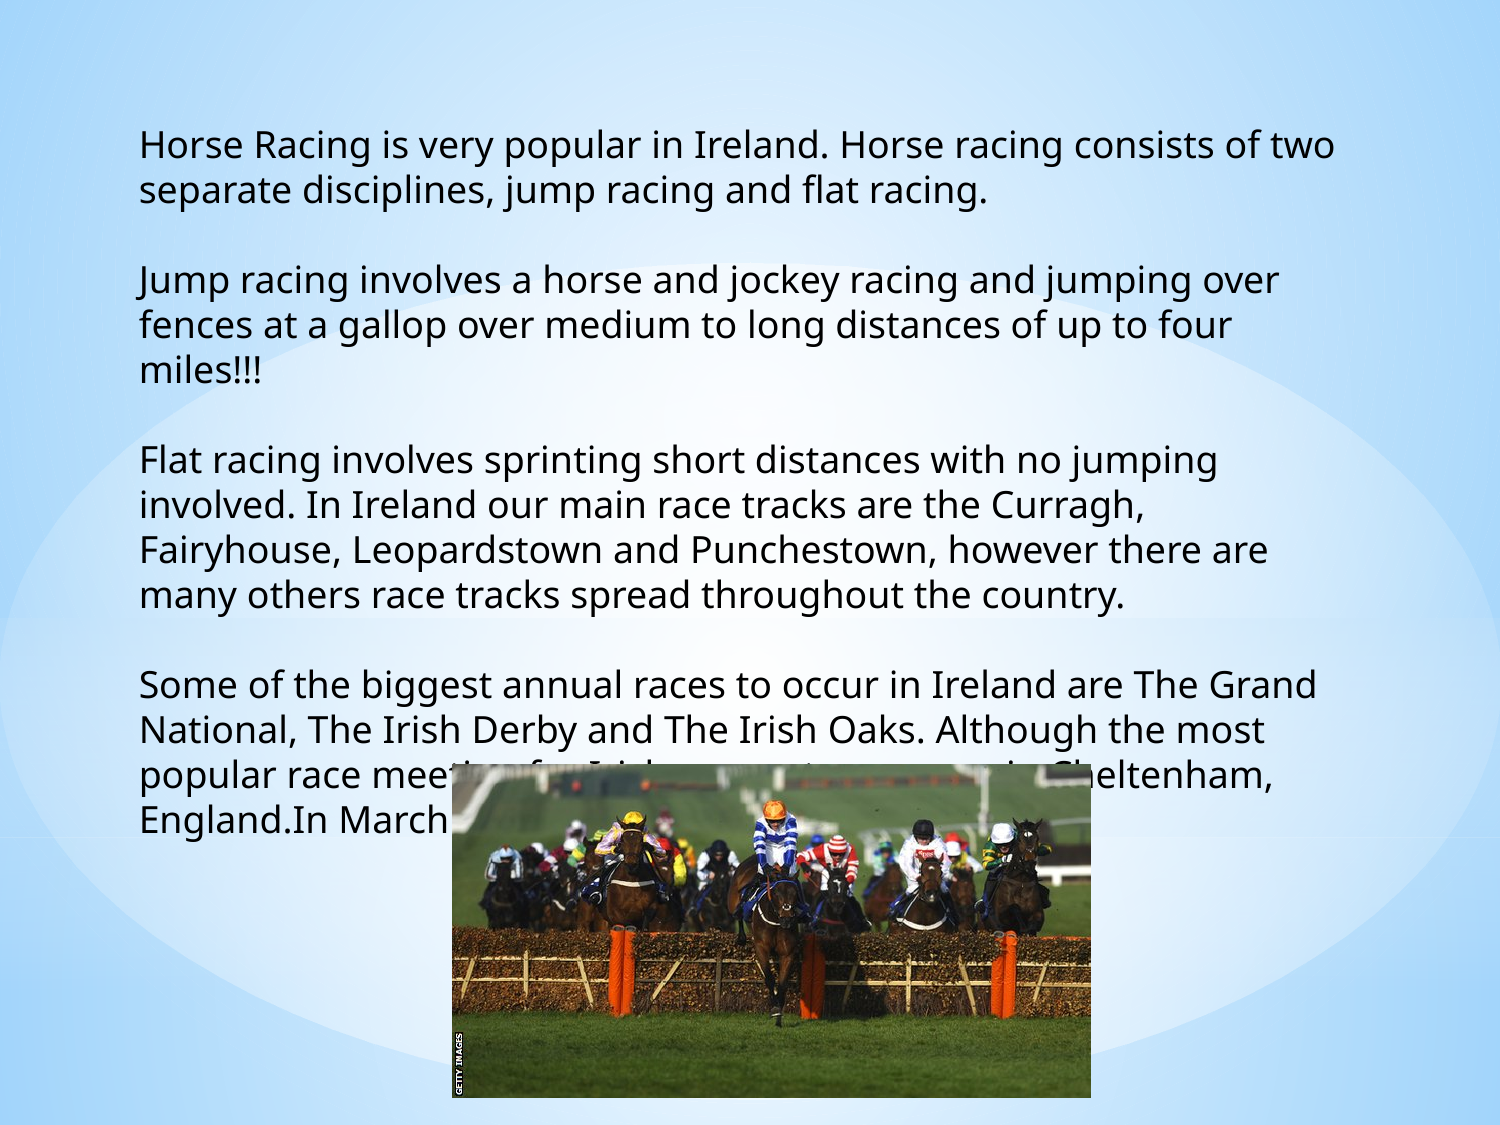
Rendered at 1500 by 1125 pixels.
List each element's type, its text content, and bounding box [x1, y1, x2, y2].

picture [452, 764, 1091, 1098]
text_box Horse Racing is very popular in Ireland. Horse racing consists of two separate disciplines, jump racing and flat racing. Jump racing involves a horse and jockey racing and jumping over fences at a gallop over medium to long distances of up to four miles!!! Flat racing involves sprinting short distances with no jumping involved. In Ireland our main race tracks are the Curragh, Fairyhouse, Leopardstown and Punchestown, however there are many others race tracks spread throughout the country. Some of the biggest annual races to occur in Ireland are The Grand National, The Irish Derby and The Irish Oaks. Although the most popular race meeting for Irish supporters occurs in Cheltenham, England.In March each year. [123, 113, 1365, 849]
